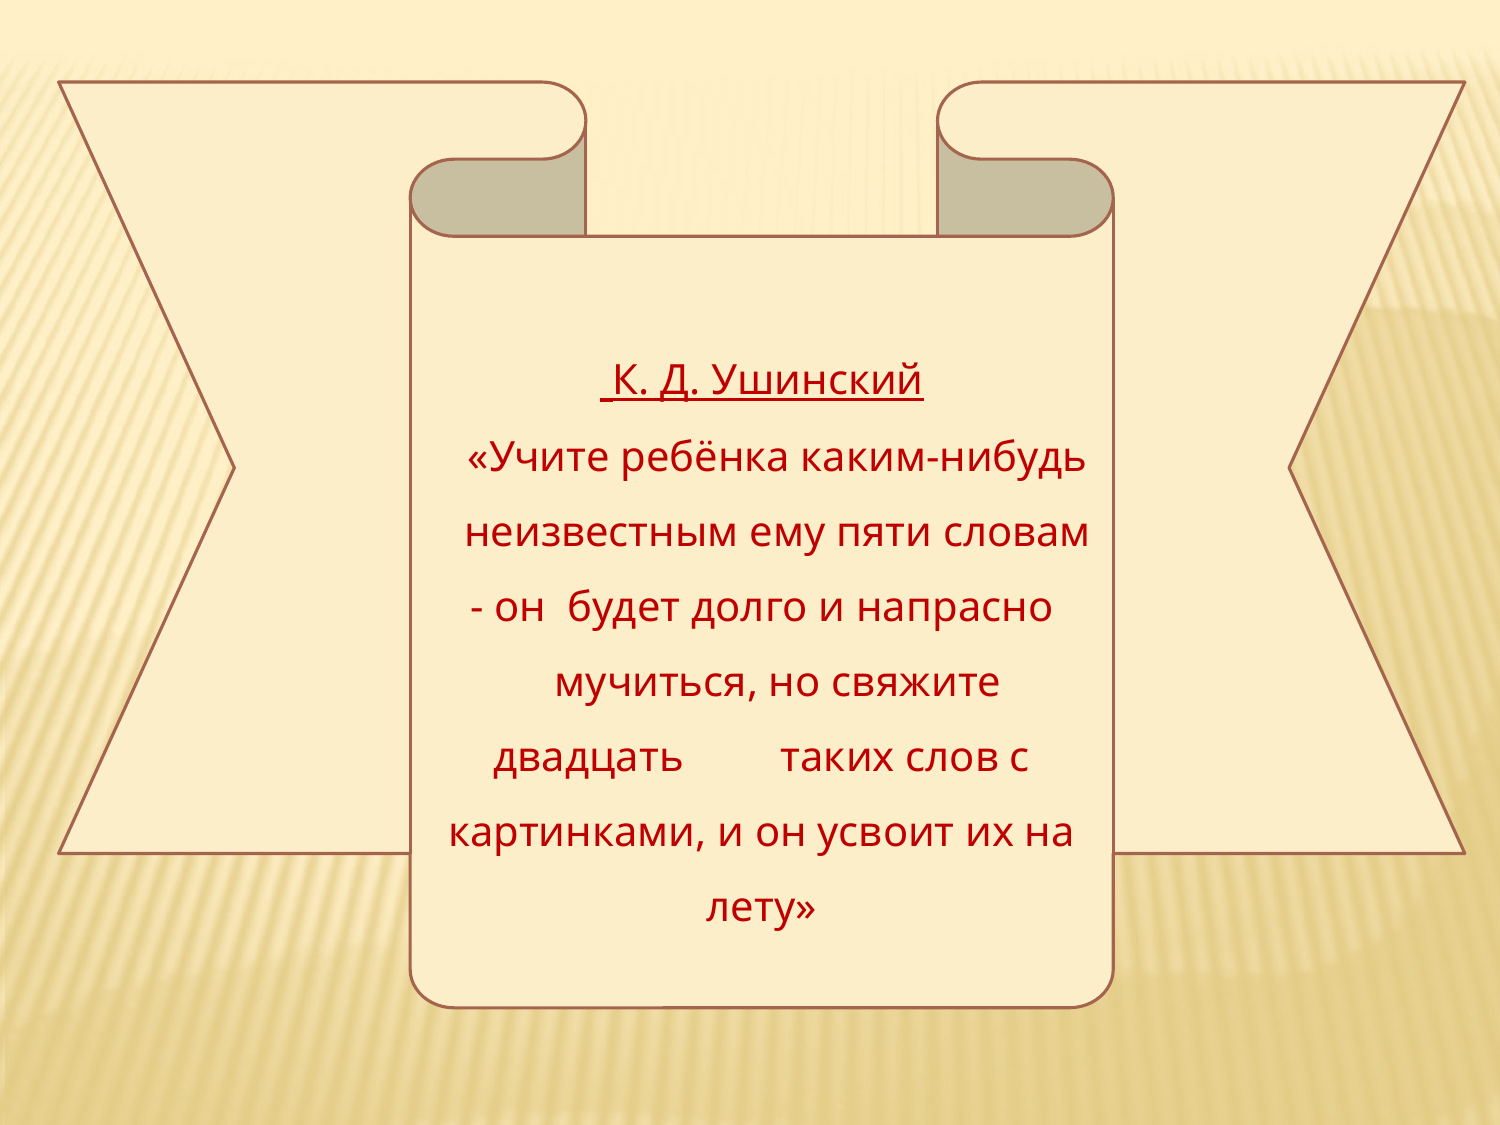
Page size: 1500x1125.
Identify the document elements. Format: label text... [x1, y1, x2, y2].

text_box К. Д. Ушинский «Учите ребёнка каким-нибудь неизвестным ему пяти словам - он будет долго и напрасно мучиться, но свяжите двадцать таких слов с картинками, и он усвоит их на лету» [57, 80, 1467, 1010]
